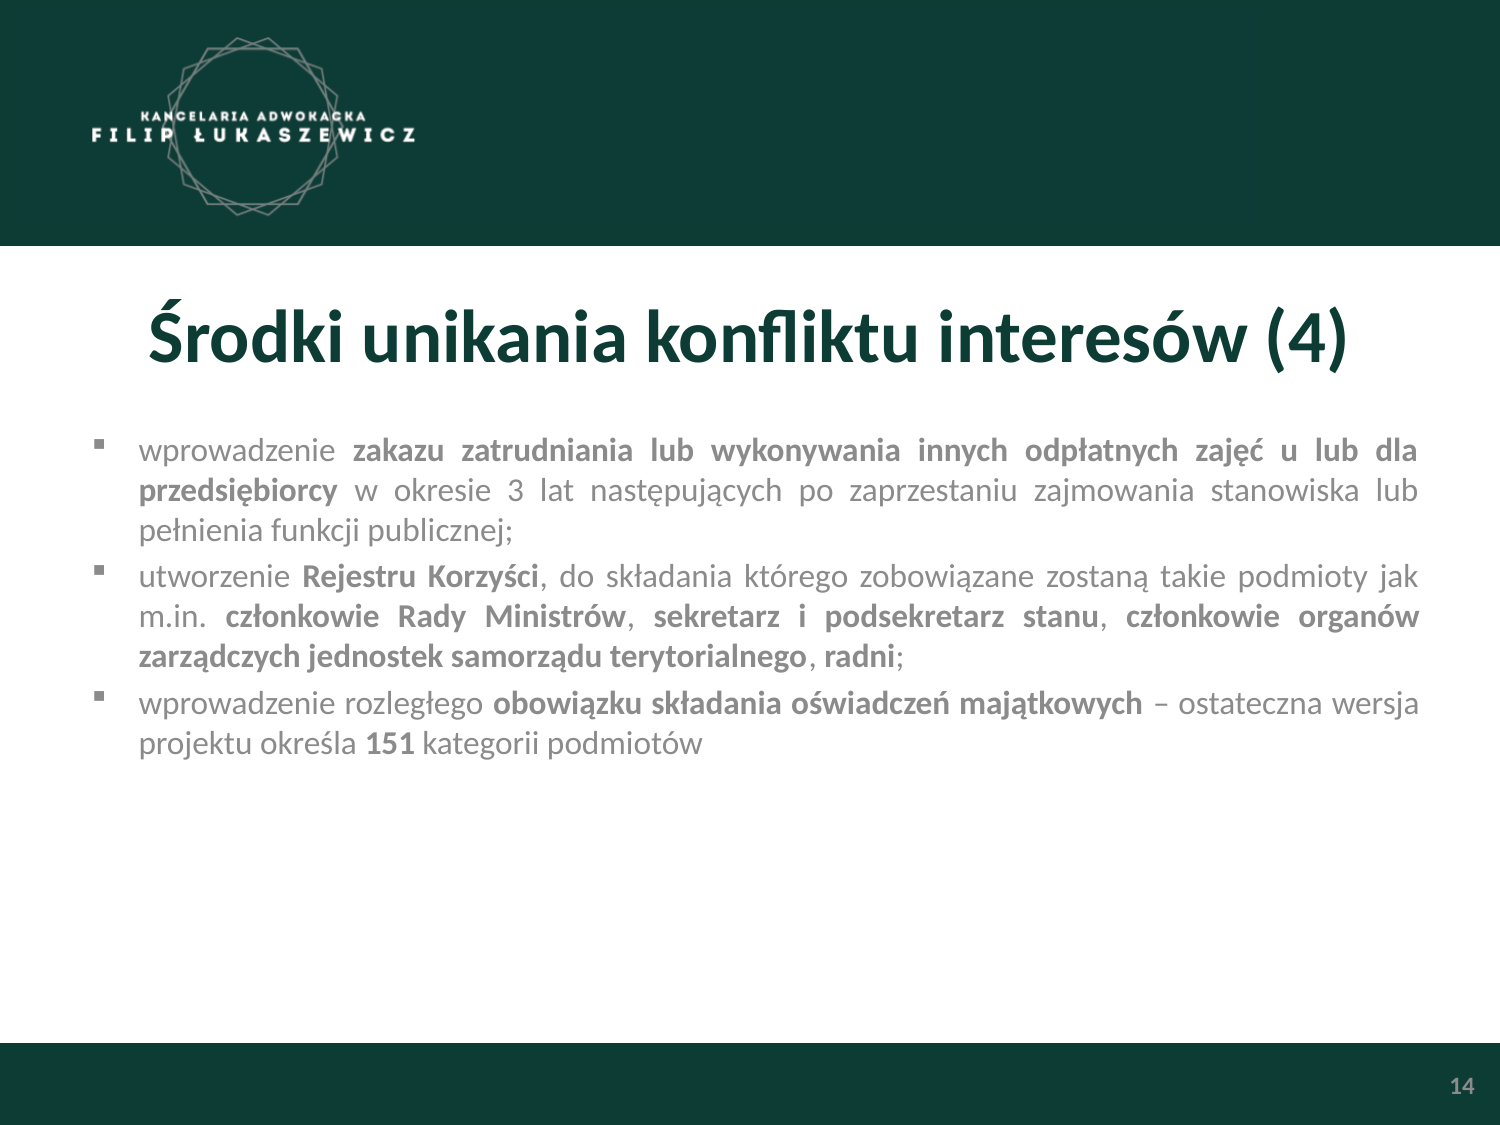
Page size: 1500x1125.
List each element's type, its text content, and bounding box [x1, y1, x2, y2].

picture [17, 10, 1260, 225]
title Środki unikania konfliktu interesów (4) [112, 290, 1388, 374]
subtitle wprowadzenie zakazu zatrudniania lub wykonywania innych odpłatnych zajęć u lub dla przedsiębiorcy w okresie 3 lat następujących po zaprzestaniu zajmowania stanowiska lub pełnienia funkcji publicznej; utworzenie Rejestru Korzyści, do składania którego zobowiązane zostaną takie podmioty jak m.in. członkowie Rady Ministrów, sekretarz i podsekretarz stanu, członkowie organów zarządczych jednostek samorządu terytorialnego, radni; wprowadzenie rozległego obowiązku składania oświadczeń majątkowych – ostateczna wersja projektu określa 151 kategorii podmiotów [76, 420, 1436, 634]
slide_number 14 [1387, 1054, 1490, 1115]
